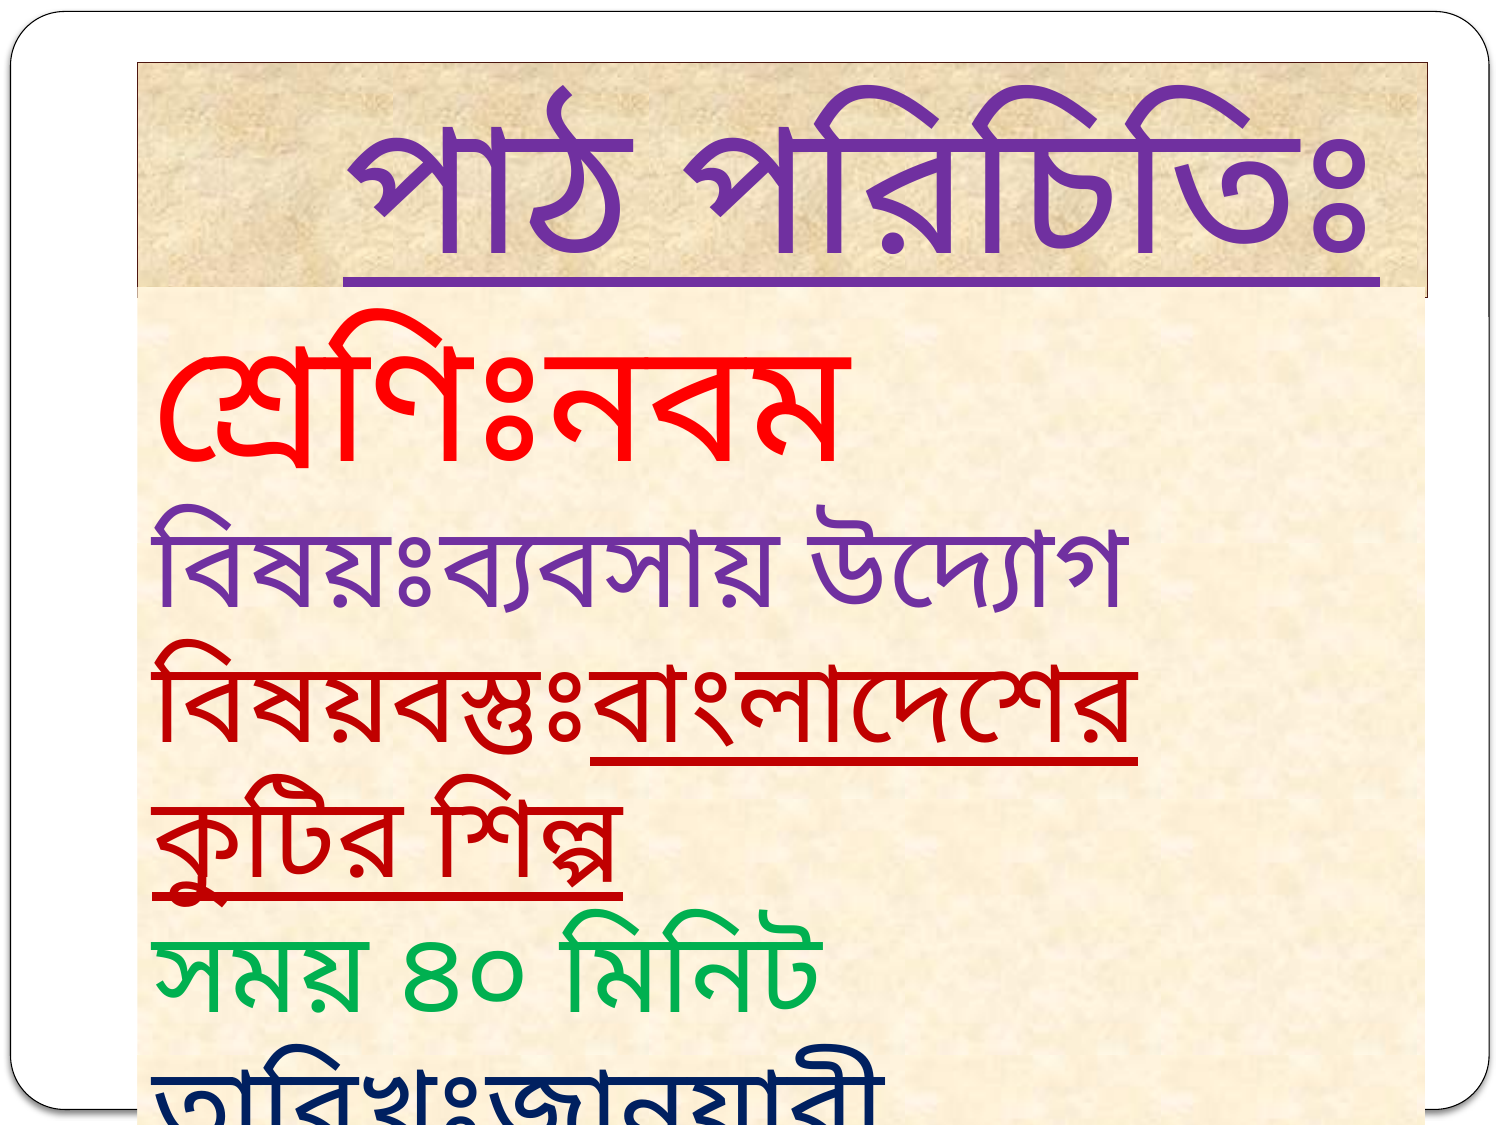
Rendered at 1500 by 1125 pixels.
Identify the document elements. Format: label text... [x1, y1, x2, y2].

text_box শ্রেণিঃনবম বিষয়ঃব্যবসায় উদ্যোগ বিষয়বস্তুঃবাংলাদেশের কুটির শিল্প সময় ৪০ মিনিট তারিখঃজানুয়ারী ৩০,২০২০খ্রিঃ। [137, 287, 1425, 1125]
text_box পাঠ পরিচিতিঃ [137, 62, 1428, 298]
